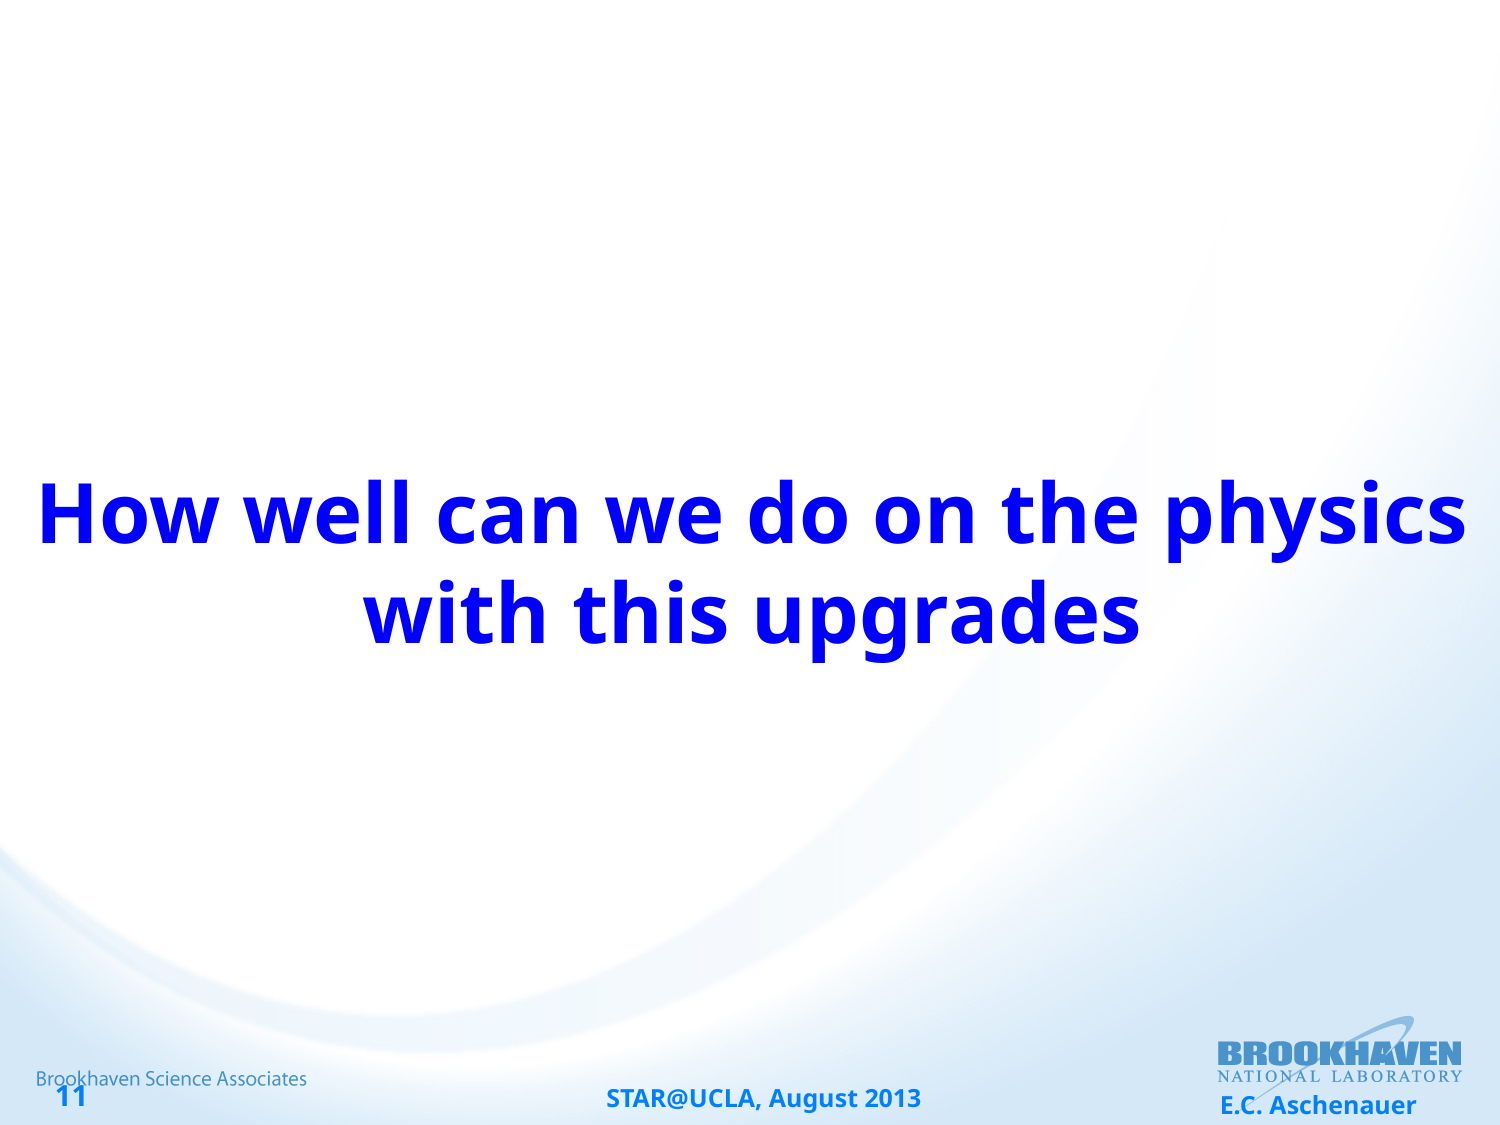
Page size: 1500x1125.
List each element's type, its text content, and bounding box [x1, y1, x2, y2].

slide_number E.C. Aschenauer [1204, 1063, 1481, 1125]
text_box How well can we do on the physics with this upgrades [21, 452, 1485, 668]
slide_number 11 [3, 1064, 104, 1125]
footer STAR@UCLA, August 2013 [449, 1063, 1080, 1125]
picture [0, 1, 1500, 1125]
